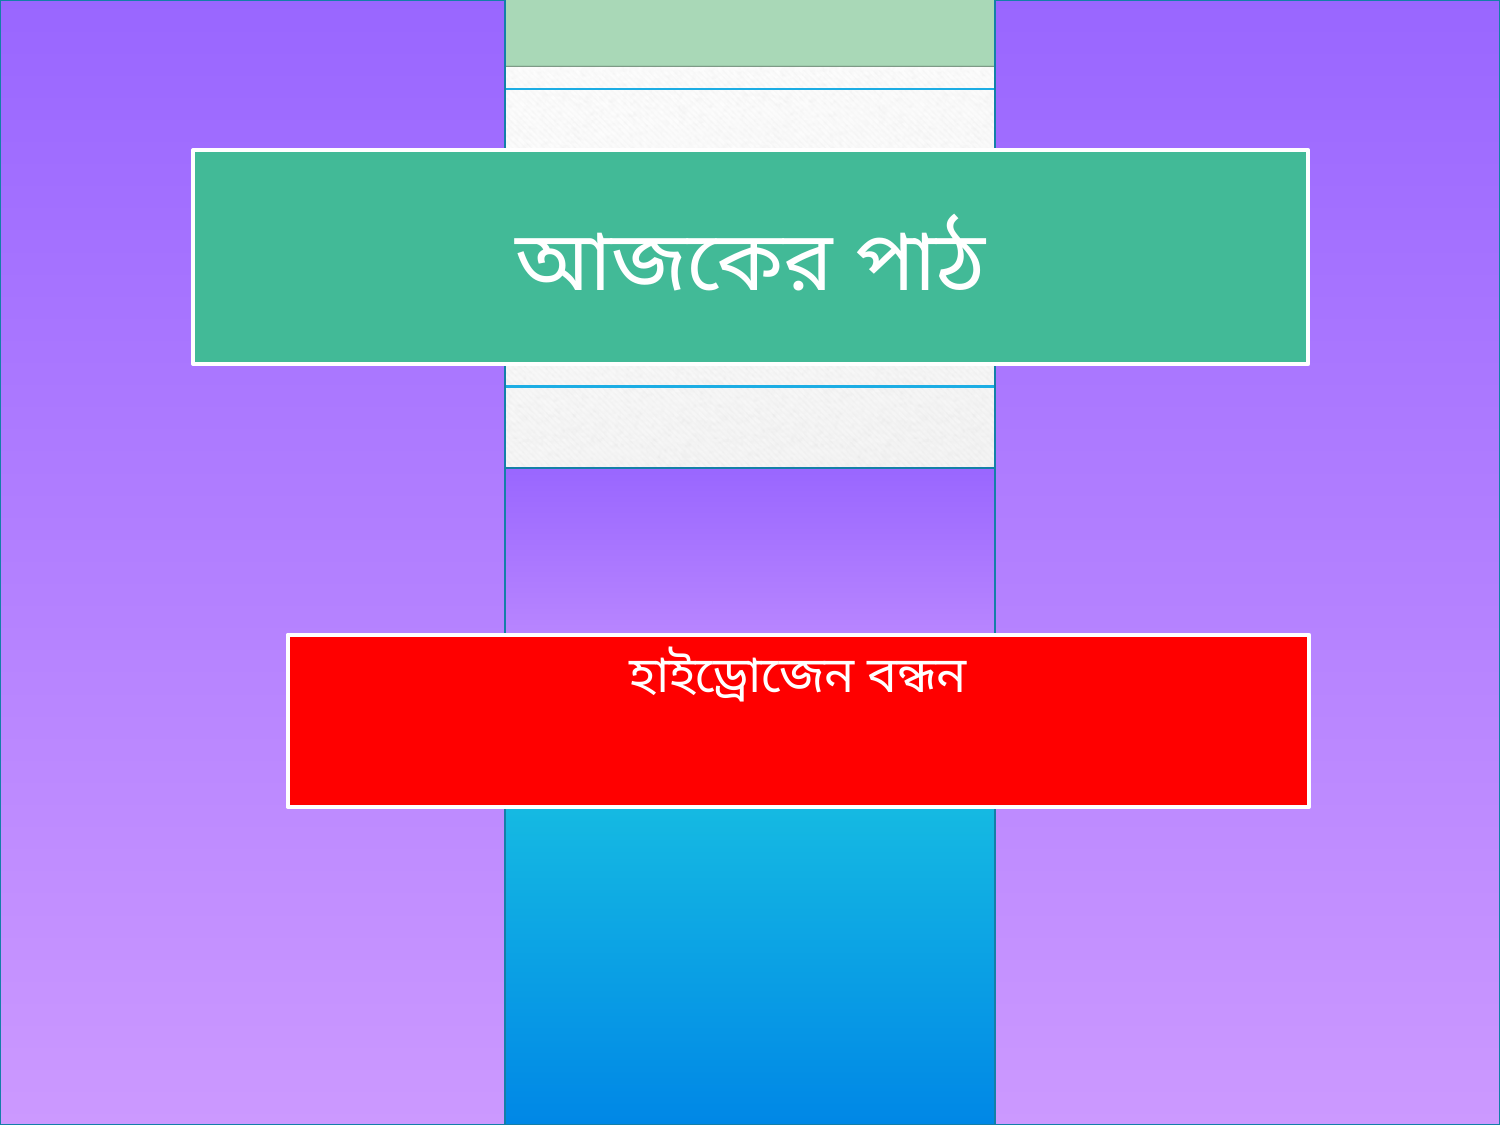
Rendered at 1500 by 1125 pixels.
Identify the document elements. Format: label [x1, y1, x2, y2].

text_box [0, 0, 1500, 1125]
